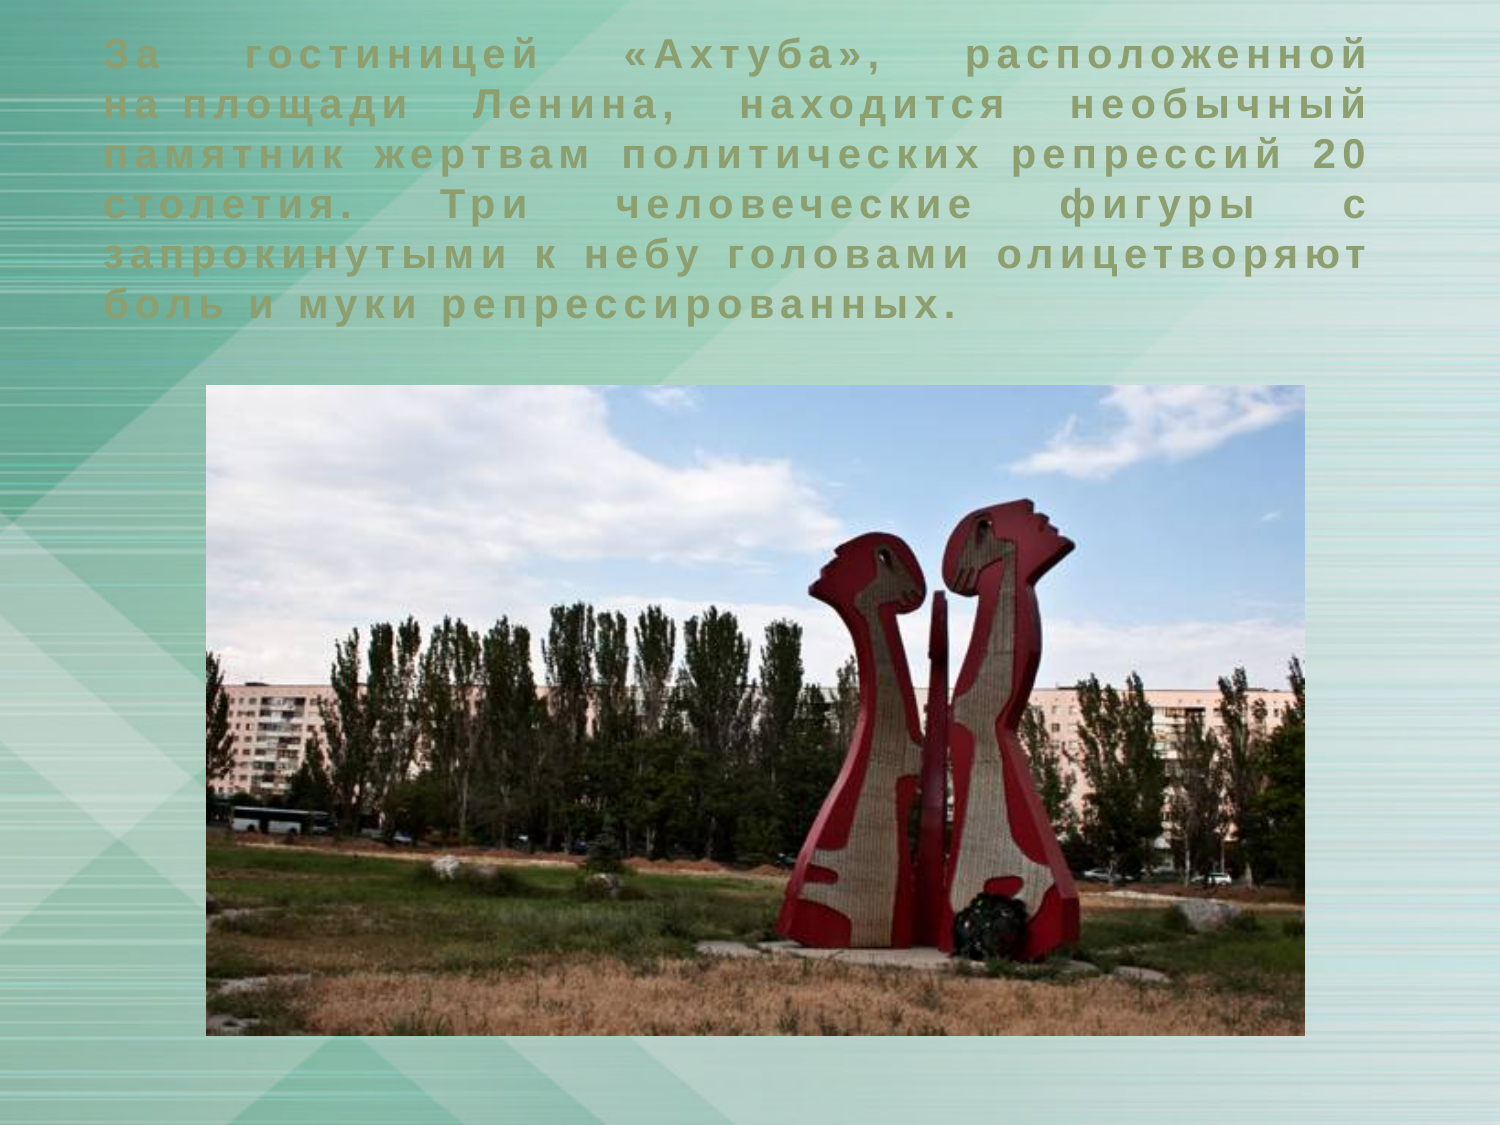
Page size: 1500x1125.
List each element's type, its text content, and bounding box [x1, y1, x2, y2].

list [206, 385, 1306, 1036]
picture [0, 0, 1500, 1125]
text_box За гостиницей «Ахтуба», расположенной на площади Ленина, находится необычный памятник жертвам политических репрессий 20 столетия. Три человеческие фигуры с запрокинутыми к небу головами олицетворяют боль и муки репрессированных. [88, 19, 1388, 334]
